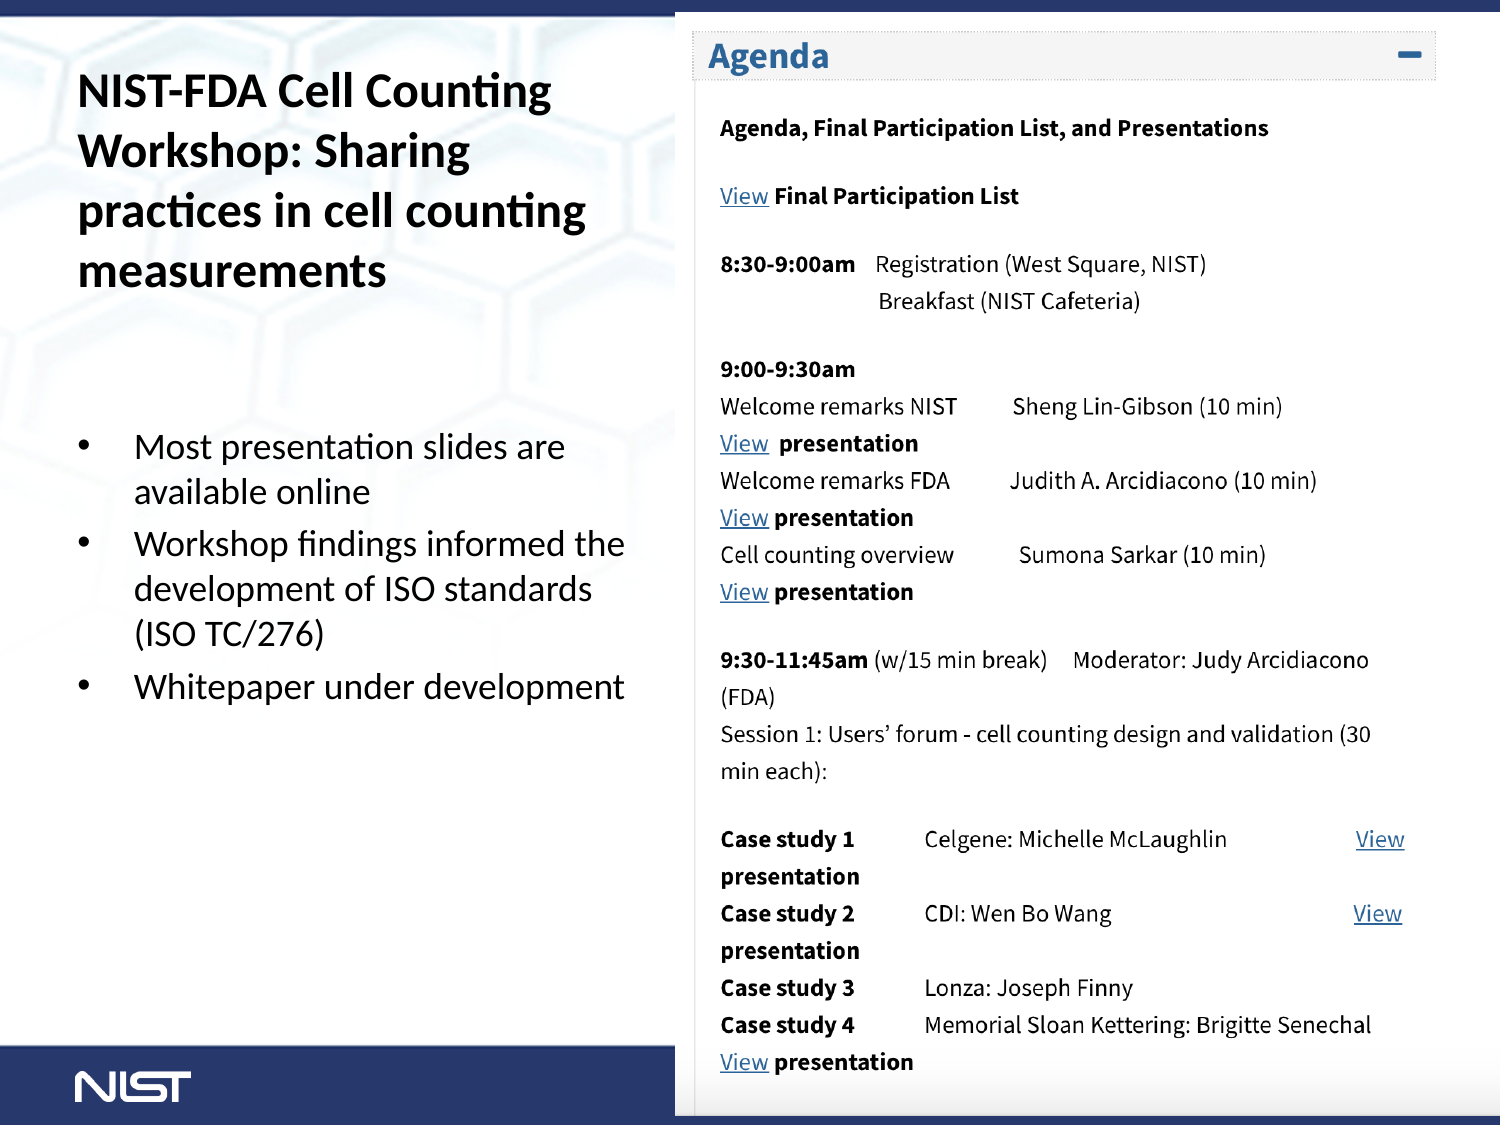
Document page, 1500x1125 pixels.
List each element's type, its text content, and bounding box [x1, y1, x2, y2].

list NIST-FDA Cell Counting Workshop: Sharing practices in cell counting measurements Most presentation slides are available online Workshop findings informed the development of ISO standards (ISO TC/276) Whitepaper under development [62, 50, 669, 1013]
picture [0, 0, 1500, 1125]
